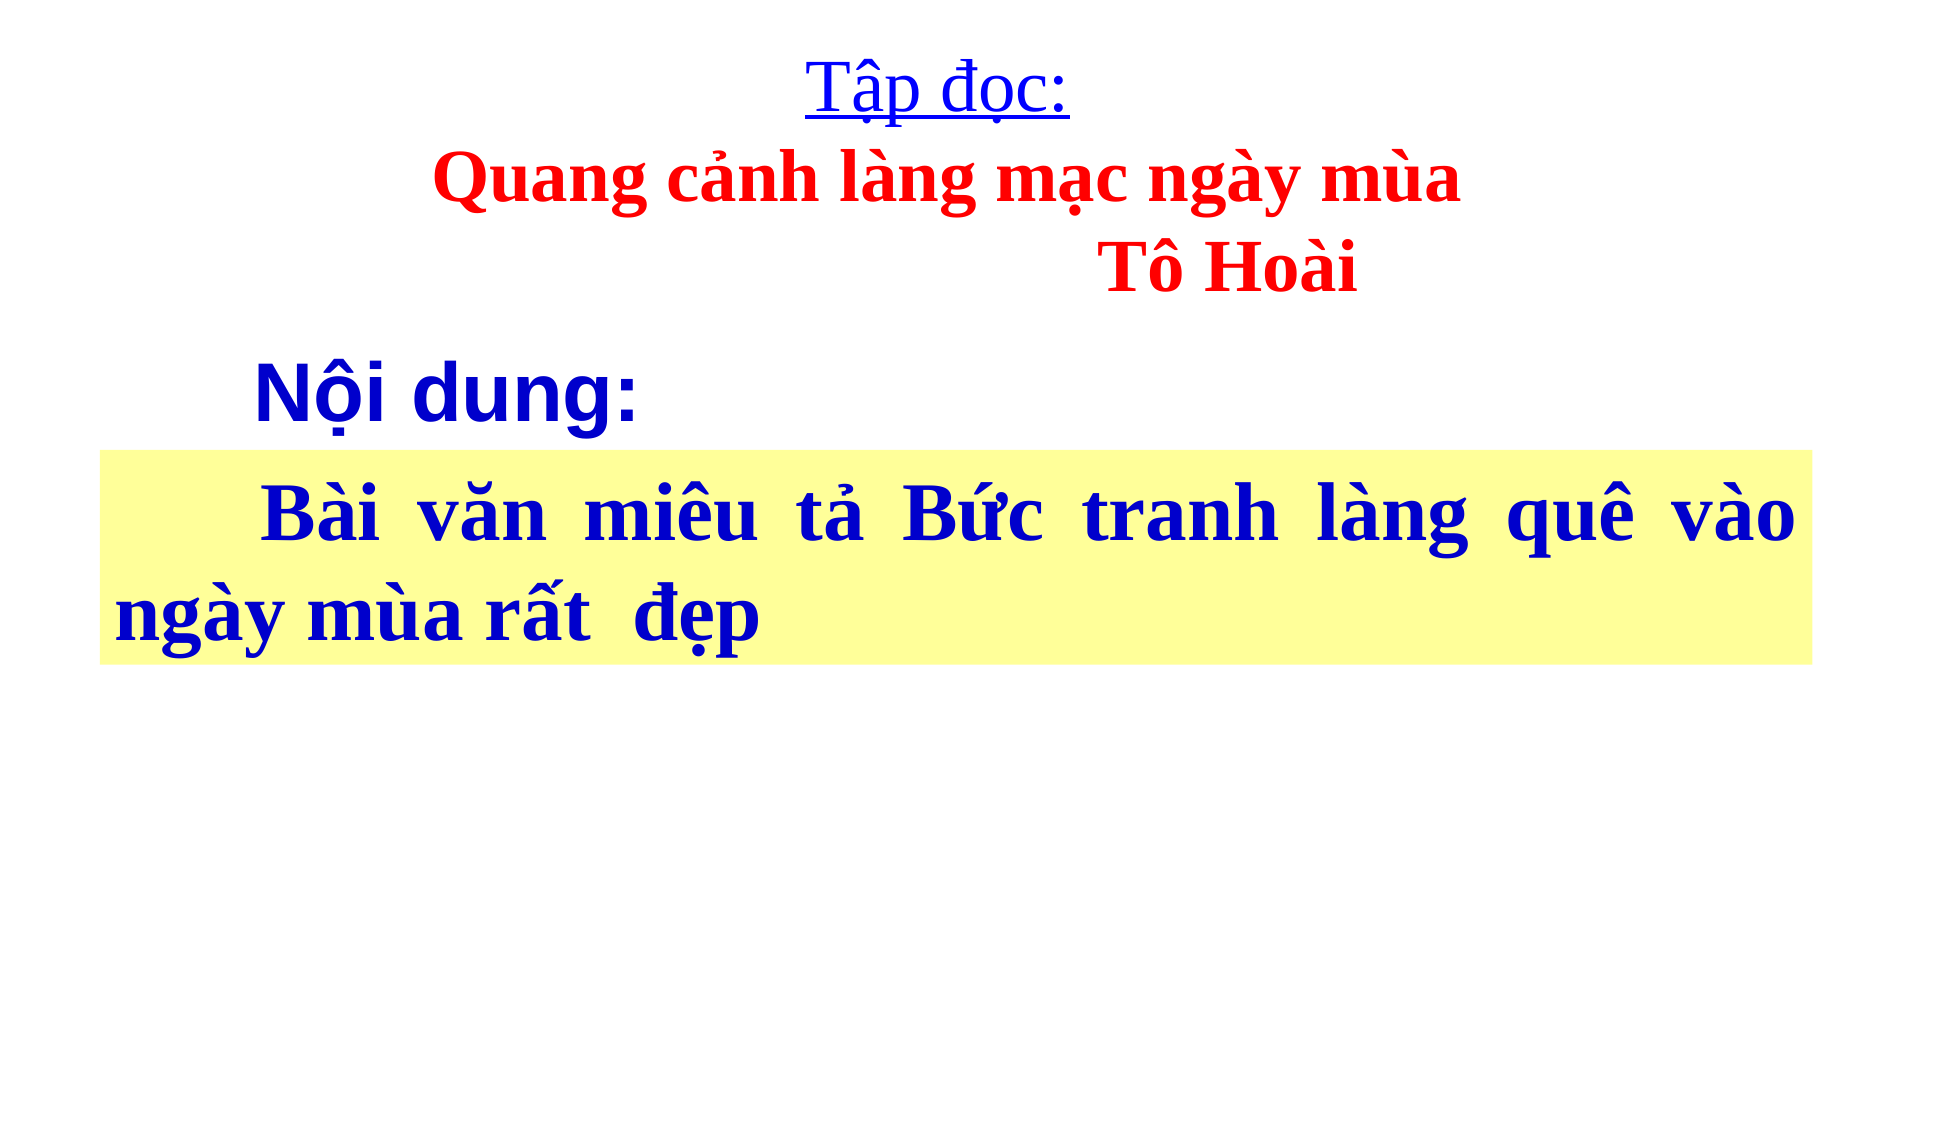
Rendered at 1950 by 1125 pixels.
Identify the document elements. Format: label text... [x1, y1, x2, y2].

text_box Nội dung: [131, 330, 688, 449]
text_box Bài văn miêu tả Bức tranh làng quê vào ngày mùa rất đẹp [99, 449, 1813, 665]
text_box Tập đọc: Quang cảnh làng mạc ngày mùa Tô Hoài [299, 99, 1575, 243]
